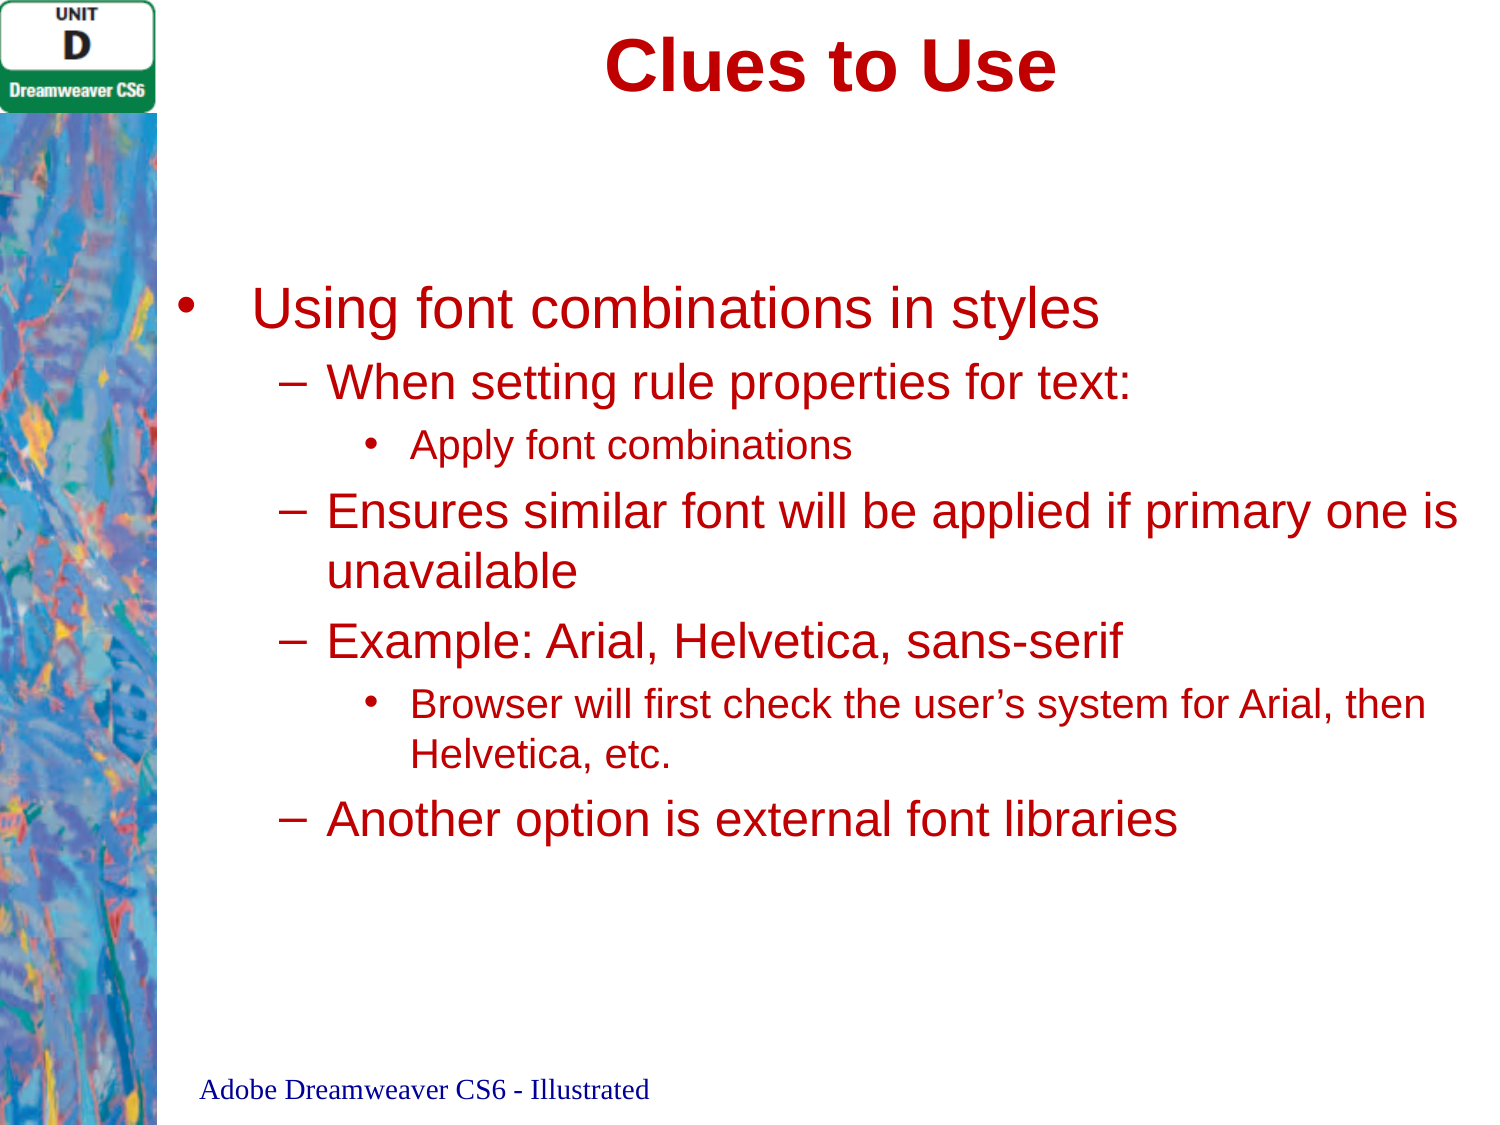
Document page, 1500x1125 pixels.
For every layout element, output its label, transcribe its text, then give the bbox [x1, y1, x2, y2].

footer Adobe Dreamweaver CS6 - Illustrated [183, 1062, 1147, 1125]
picture [0, 0, 157, 1125]
list Using font combinations in styles When setting rule properties for text: Apply font combinations Ensures similar font will be applied if primary one is unavailable Example: Arial, Helvetica, sans-serif Browser will first check the user’s system for Arial, then Helvetica, etc. Another option is external font libraries [160, 262, 1500, 963]
title Clues to Use [161, 0, 1500, 125]
